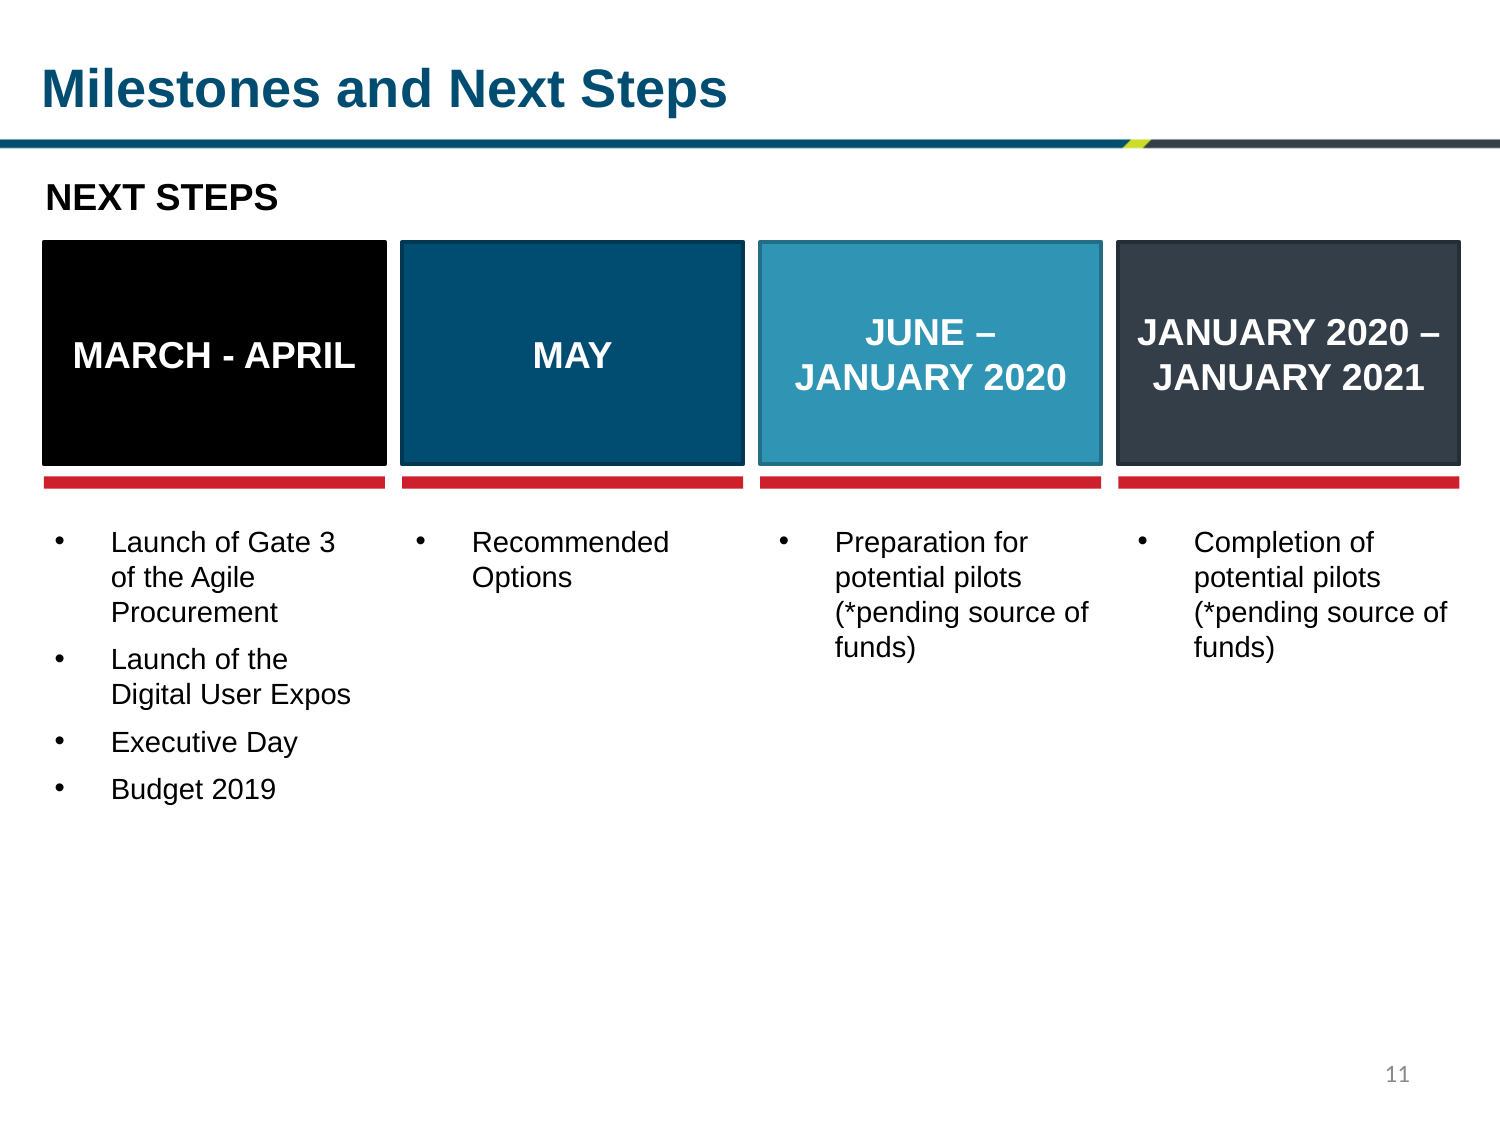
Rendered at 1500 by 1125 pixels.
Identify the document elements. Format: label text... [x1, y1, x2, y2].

text_box NEXT STEPS [30, 165, 294, 225]
text_box [42, 474, 387, 491]
text_box [1116, 474, 1461, 491]
text_box MAY [400, 240, 745, 466]
title Milestones and Next Steps [41, 13, 1276, 158]
picture [0, 0, 1500, 1125]
text_box Recommended Options [400, 515, 744, 923]
text_box JUNE – JANUARY 2020 [758, 240, 1103, 466]
text_box JANUARY 2020 – JANUARY 2021 [1116, 240, 1461, 466]
text_box Launch of Gate 3 of the Agile Procurement Launch of the Digital User Expos Executive Day Budget 2019 [39, 515, 383, 876]
text_box MARCH - APRIL [42, 240, 387, 466]
text_box Completion of potential pilots (*pending source of funds) [1122, 515, 1466, 636]
text_box Preparation for potential pilots (*pending source of funds) [763, 515, 1107, 853]
text_box [400, 474, 745, 491]
slide_number 11 [1074, 1042, 1425, 1103]
text_box [758, 474, 1103, 491]
